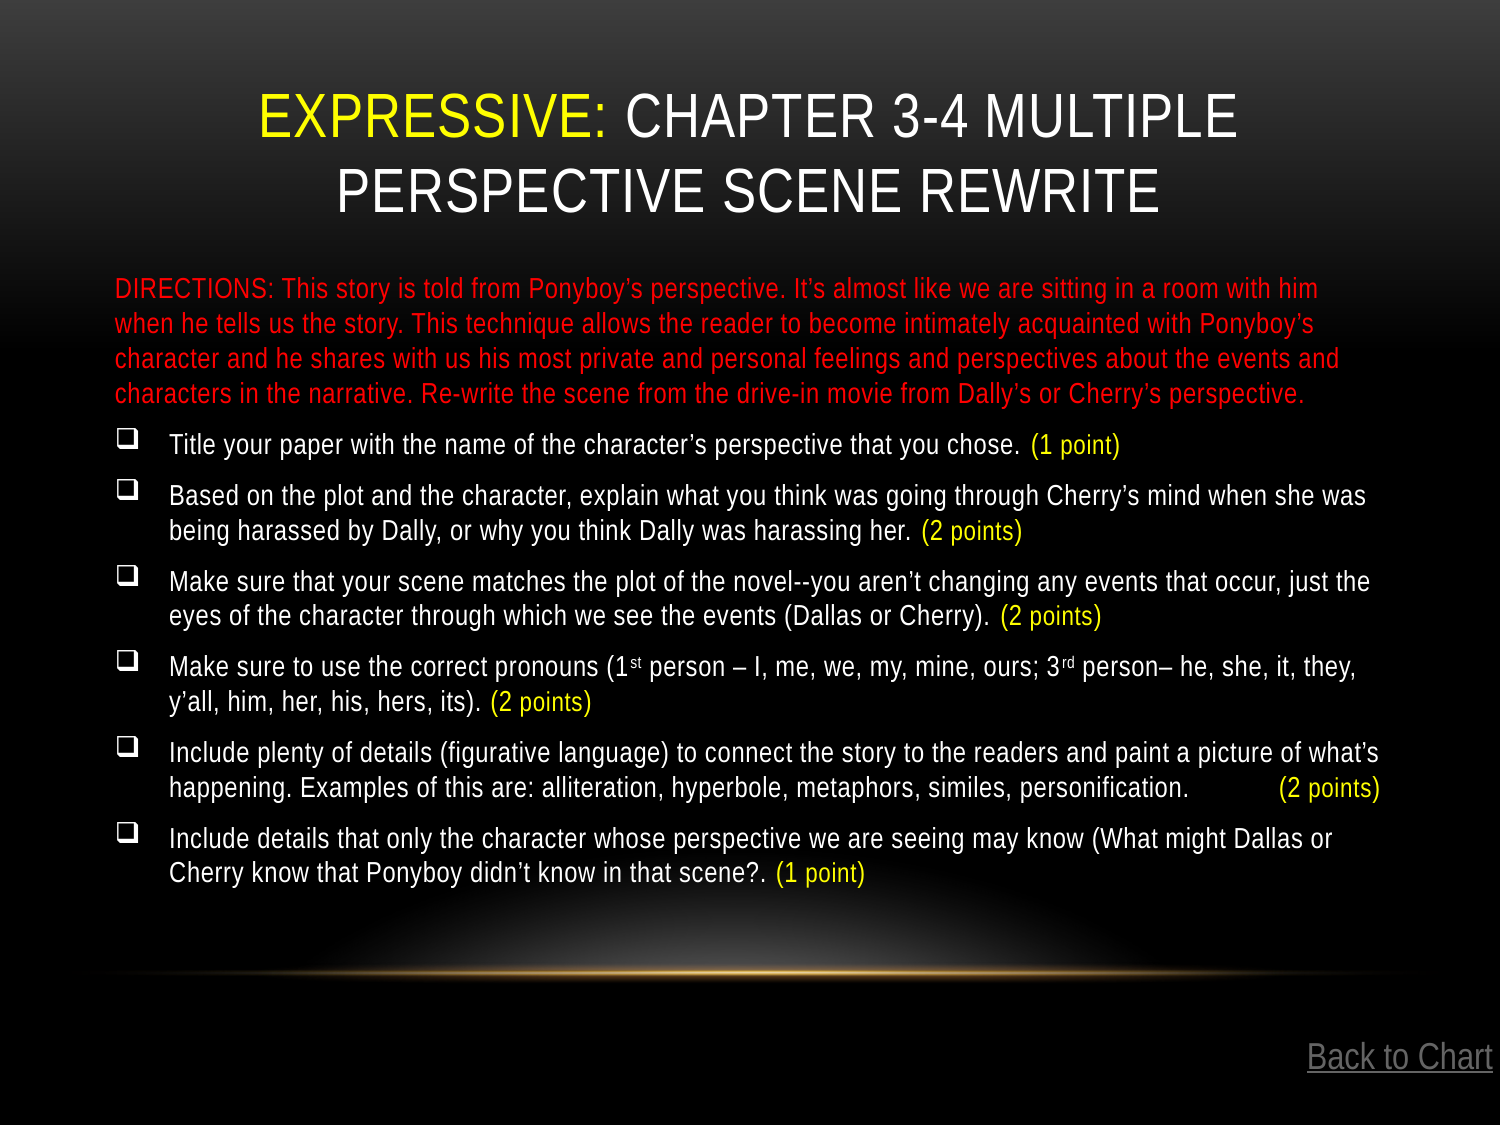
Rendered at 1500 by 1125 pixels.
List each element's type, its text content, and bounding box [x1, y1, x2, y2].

text_box Back to Chart [1292, 1024, 1500, 1125]
picture [0, 0, 1500, 1125]
list DIRECTIONS: This story is told from Ponyboy’s perspective. It’s almost like we are sitting in a room with him when he tells us the story. This technique allows the reader to become intimately acquainted with Ponyboy’s character and he shares with us his most private and personal feelings and perspectives about the events and characters in the narrative. Re-write the scene from the drive-in movie from Dally’s or Cherry’s perspective. Title your paper with the name of the character’s perspective that you chose. (1 point) Based on the plot and the character, explain what you think was going through Cherry’s mind when she was being harassed by Dally, or why you think Dally was harassing her. (2 points) Make sure that your scene matches the plot of the novel--you aren’t changing any events that occur, just the eyes of the character through which we see the events (Dallas or Cherry). (2 points) Make sure to use the correct pronouns (1st person – I, me, we, my, mine, ours; 3rd person– he, she, it, they, y’all, him, her, his, hers, its). (2 points) Include plenty of details (figurative language) to connect the story to the readers and paint a picture of what’s happening. Examples of this are: alliteration, hyperbole, metaphors, similes, personification. (2 points) Include details that only the character whose perspective we are seeing may know (What might Dallas or Cherry know that Ponyboy didn’t know in that scene?. (1 point) [99, 262, 1400, 938]
title Expressive: Chapter 3-4 Multiple Perspective Scene Rewrite [99, 45, 1400, 233]
